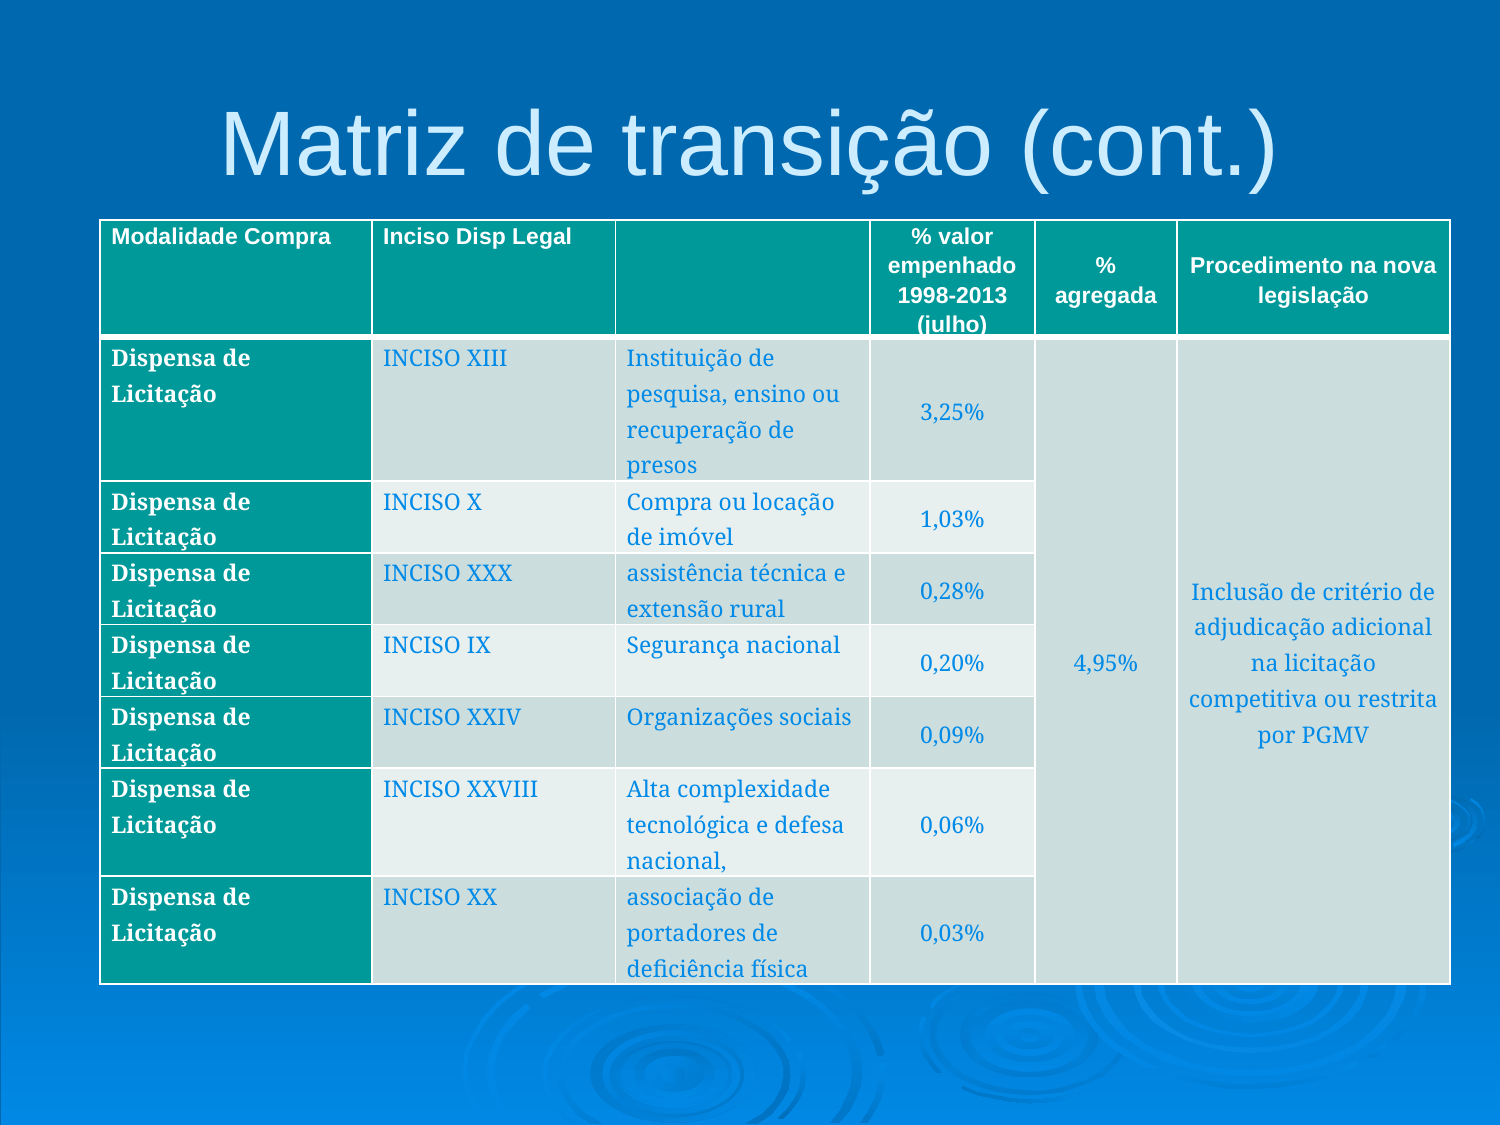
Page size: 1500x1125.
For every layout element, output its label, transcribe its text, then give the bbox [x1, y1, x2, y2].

table_cell INCISO XXVIII [373, 769, 615, 875]
table_cell Dispensa de Licitação [101, 482, 371, 552]
table_cell associação de portadores de deficiência física [616, 877, 869, 983]
table_header % agregada [1036, 221, 1176, 334]
table_cell INCISO XIII [373, 340, 615, 480]
table_cell INCISO IX [373, 625, 615, 696]
table_cell 1,03% [871, 482, 1034, 552]
table_cell 0,20% [871, 625, 1034, 696]
table_cell 0,03% [871, 877, 1034, 983]
table_cell Instituição de pesquisa, ensino ou recuperação de presos [616, 340, 869, 480]
table_cell Alta complexidade tecnológica e defesa nacional, [616, 769, 869, 875]
table_header Procedimento na nova legislação [1178, 221, 1449, 334]
table_cell Dispensa de Licitação [101, 340, 371, 480]
table_cell 4,95% [1036, 340, 1176, 983]
table_cell Dispensa de Licitação [101, 769, 371, 875]
table_cell Dispensa de Licitação [101, 697, 371, 767]
table_cell Dispensa de Licitação [101, 625, 371, 696]
table_cell Dispensa de Licitação [101, 554, 371, 624]
table_cell Compra ou locação de imóvel [616, 482, 869, 552]
table_header % valor empenhado 1998-2013 (julho) [871, 221, 1034, 334]
table_cell 0,06% [871, 769, 1034, 875]
table_header [616, 221, 869, 334]
table_cell INCISO XX [373, 877, 615, 983]
table_cell 0,28% [871, 554, 1034, 624]
table_cell 0,09% [871, 697, 1034, 767]
table_header Inciso Disp Legal [373, 221, 615, 334]
table_cell INCISO X [373, 482, 615, 552]
table_cell Segurança nacional [616, 625, 869, 696]
table_cell INCISO XXIV [373, 697, 615, 767]
table_cell INCISO XXX [373, 554, 615, 624]
table_cell Dispensa de Licitação [101, 877, 371, 983]
table_cell Inclusão de critério de adjudicação adicional na licitação competitiva ou restrita por PGMV [1178, 340, 1449, 983]
table_cell Organizações sociais [616, 697, 869, 767]
title Matriz de transição (cont.) [75, 45, 1425, 233]
table_header Modalidade Compra [101, 221, 371, 334]
table_cell assistência técnica e extensão rural [616, 554, 869, 624]
table_cell 3,25% [871, 340, 1034, 480]
